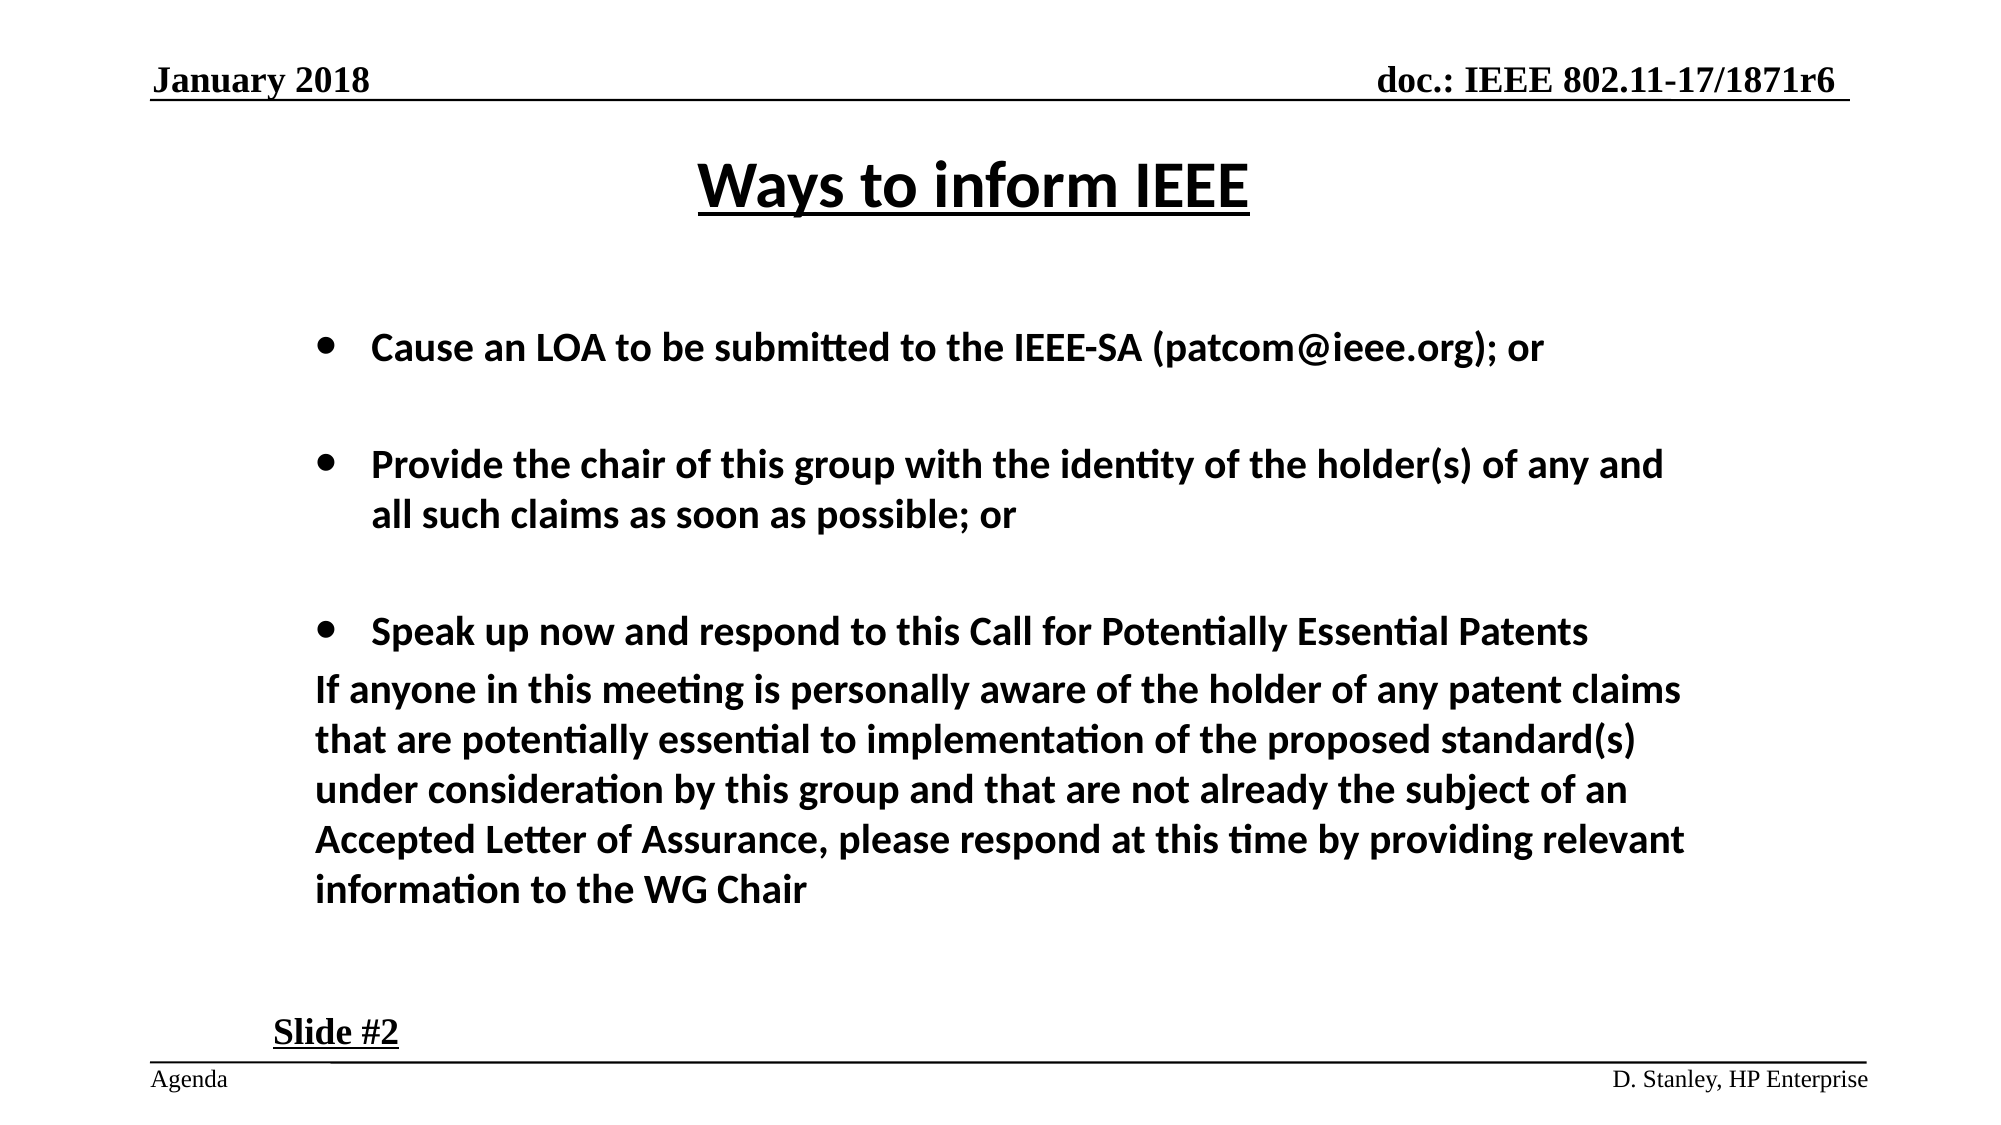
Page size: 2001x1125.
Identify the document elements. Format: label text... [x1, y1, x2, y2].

list Cause an LOA to be submitted to the IEEE-SA (patcom@ieee.org); or Provide the chair of this group with the identity of the holder(s) of any and all such claims as soon as possible; or Speak up now and respond to this Call for Potentially Essential Patents If anyone in this meeting is personally aware of the holder of any patent claims that are potentially essential to implementation of the proposed standard(s) under consideration by this group and that are not already the subject of an Accepted Letter of Assurance, please respond at this time by providing relevant information to the WG Chair [300, 312, 1713, 950]
title Ways to inform IEEE [336, 99, 1612, 263]
footer D. Stanley, HP Enterprise [1609, 1062, 1869, 1093]
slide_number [152, 54, 567, 100]
text_box Slide #2 [258, 999, 415, 1060]
